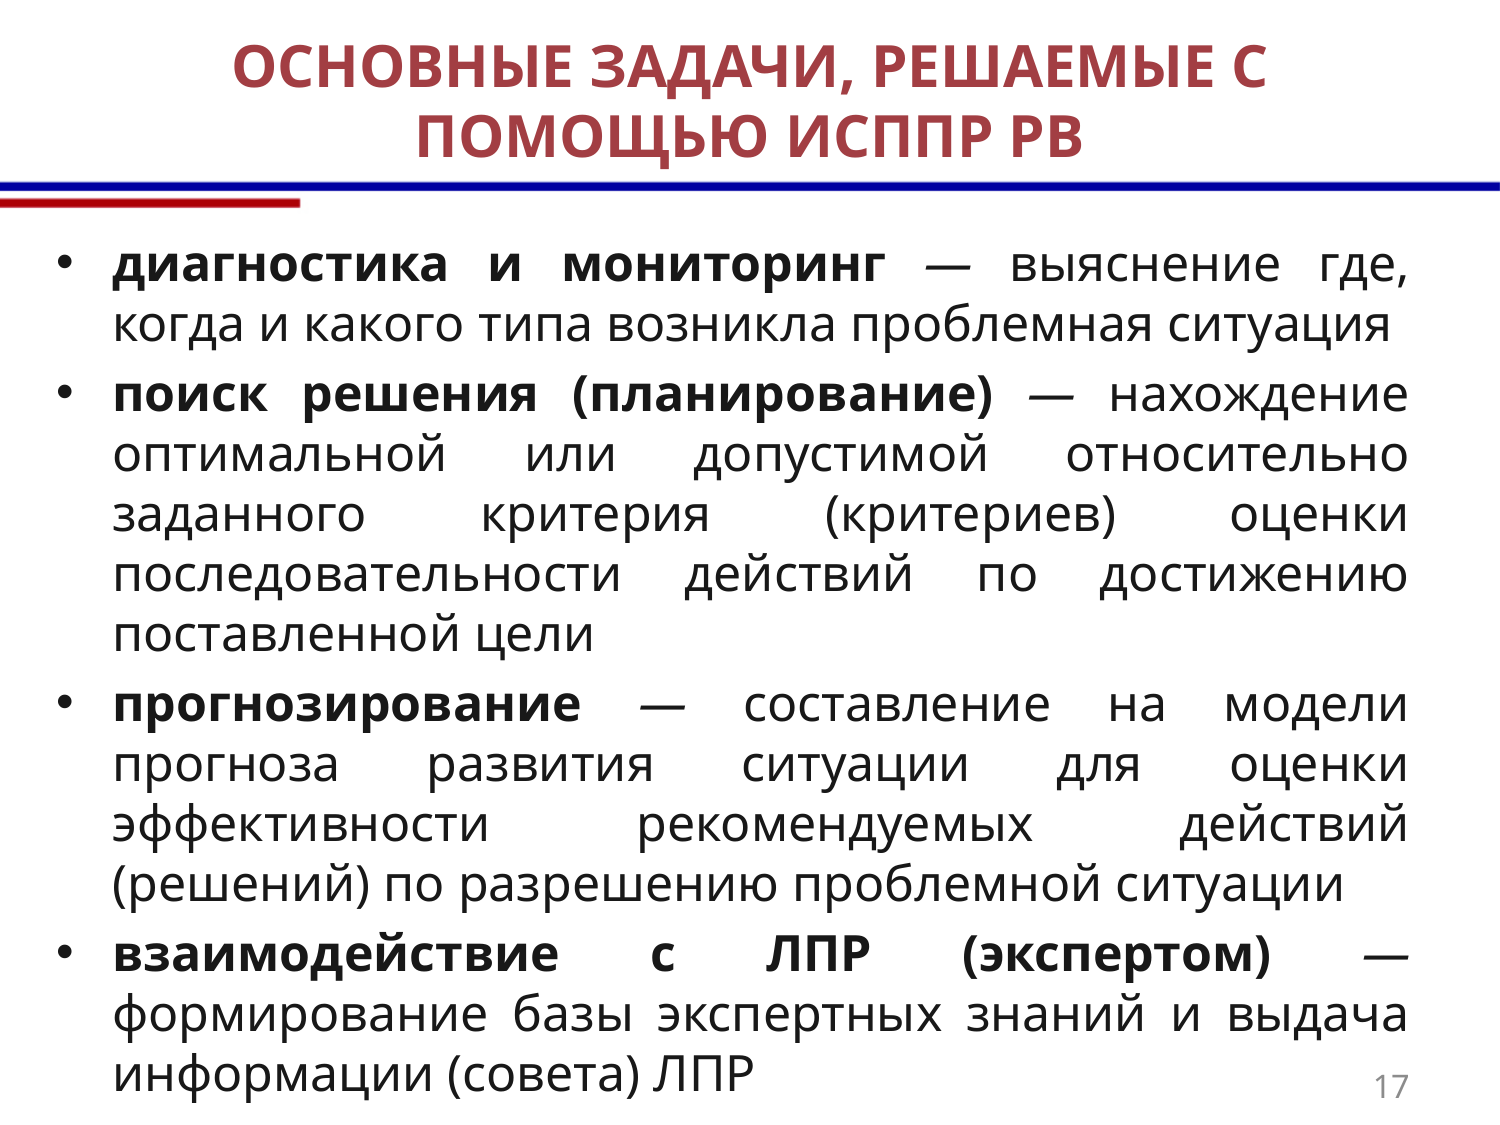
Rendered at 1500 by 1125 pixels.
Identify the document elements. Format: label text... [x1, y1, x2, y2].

slide_number 17 [1340, 1058, 1425, 1119]
title ОСНОВНЫЕ ЗАДАЧИ, РЕШАЕМЫЕ С ПОМОЩЬЮ ИСППР РВ [75, 29, 1425, 169]
picture [0, 0, 1500, 1125]
list диагностика и мониторинг — выяснение где, когда и какого типа возникла проблемная ситуация поиск решения (планирование) — нахождение оптимальной или допустимой относительно заданного критерия (критериев) оценки последовательности действий по достижению поставленной цели прогнозирование — составление на модели прогноза развития ситуации для оценки эффективности рекомендуемых действий (решений) по разрешению проблемной ситуации взаимодействие с ЛПР (экспертом) — формирование базы экспертных знаний и выдача информации (совета) ЛПР [41, 223, 1425, 1071]
